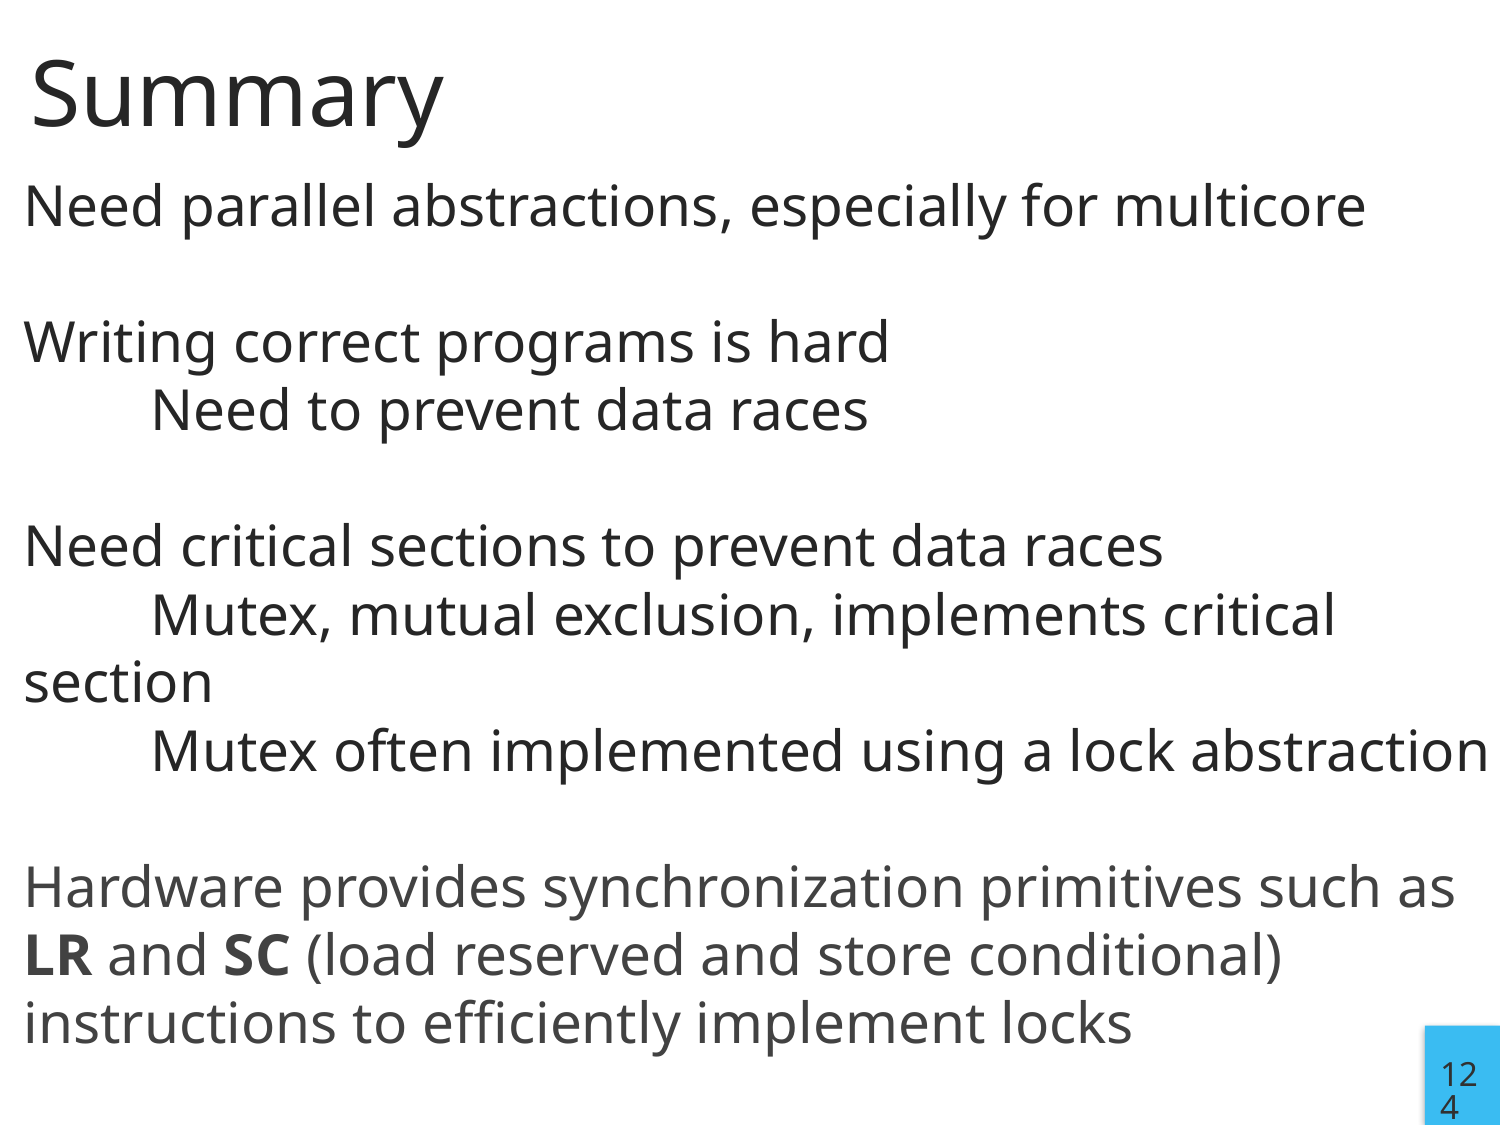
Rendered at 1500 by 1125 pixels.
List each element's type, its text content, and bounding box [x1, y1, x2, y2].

title Summary [15, 16, 1485, 163]
slide_number 124 [1425, 1025, 1500, 1125]
list Need parallel abstractions, especially for multicore Writing correct programs is hard Need to prevent data races Need critical sections to prevent data races Mutex, mutual exclusion, implements critical section Mutex often implemented using a lock abstraction Hardware provides synchronization primitives such as LR and SC (load reserved and store conditional) instructions to efficiently implement locks [8, 162, 1500, 1105]
